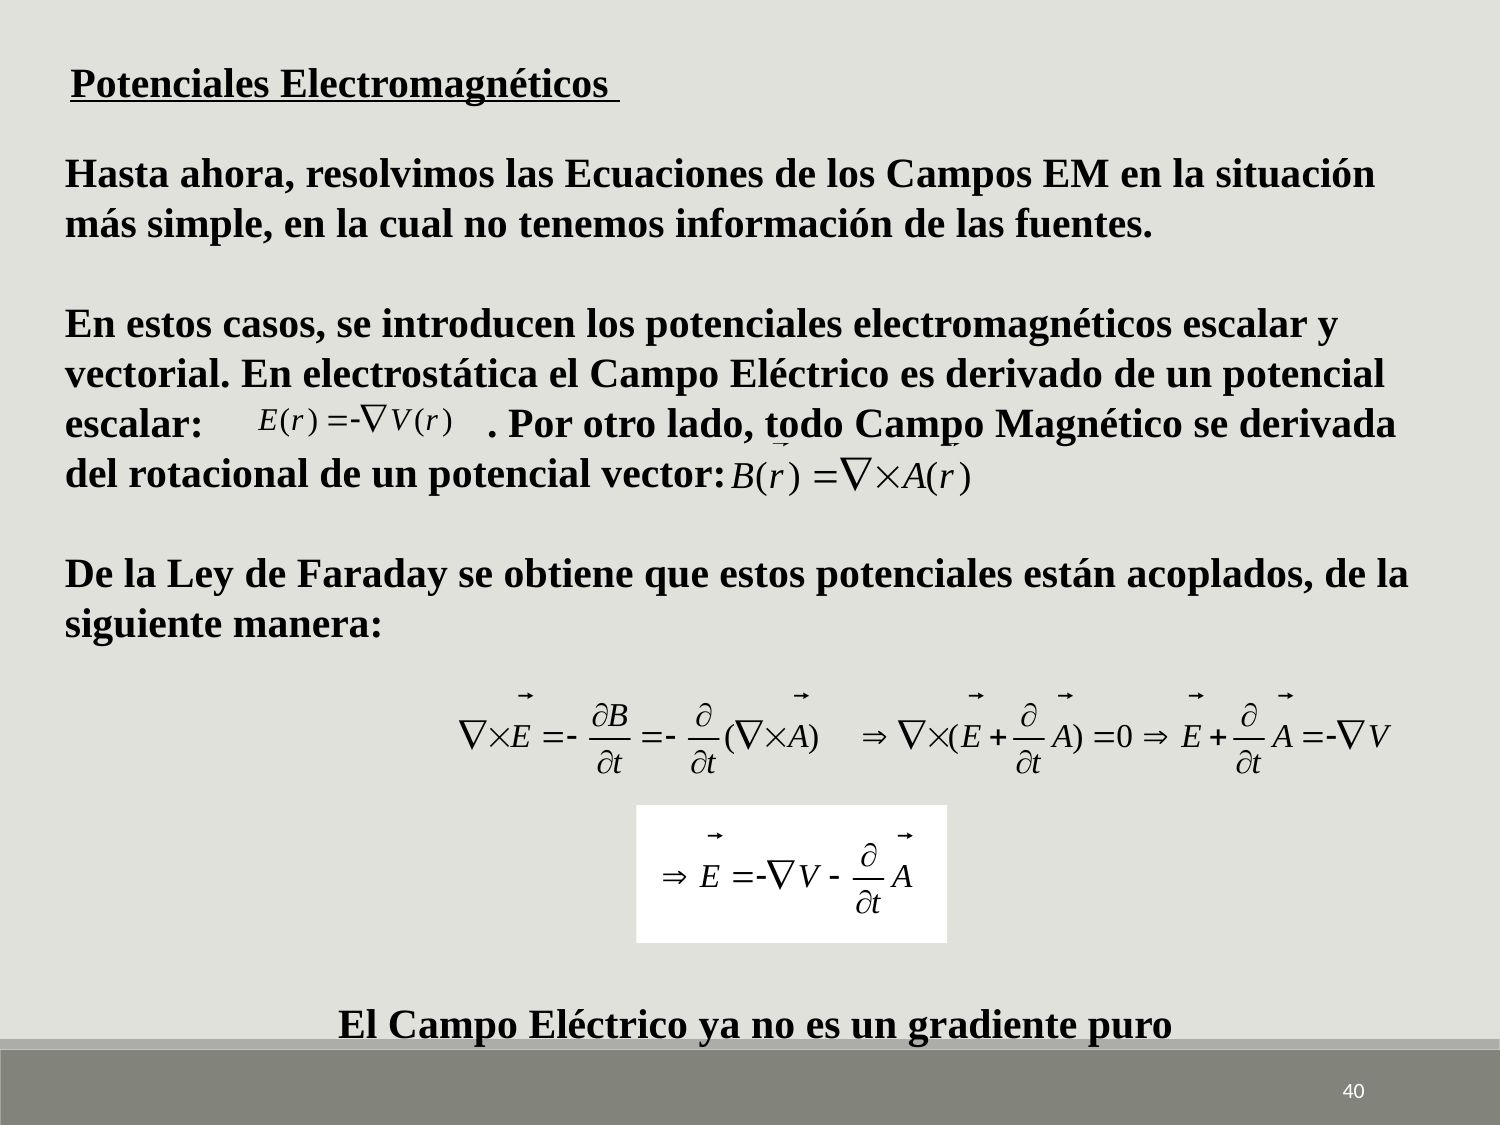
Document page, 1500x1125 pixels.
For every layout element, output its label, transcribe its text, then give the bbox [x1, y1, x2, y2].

text_box Hasta ahora, resolvimos las Ecuaciones de los Campos EM en la situación más simple, en la cual no tenemos información de las fuentes. En estos casos, se introducen los potenciales electromagnéticos escalar y vectorial. En electrostática el Campo Eléctrico es derivado de un potencial escalar: . Por otro lado, todo Campo Magnético se derivada del rotacional de un potencial vector: De la Ley de Faraday se obtiene que estos potenciales están acoplados, de la siguiente manera: El Campo Eléctrico ya no es un gradiente puro [50, 138, 1462, 1054]
text_box Potenciales Electromagnéticos [55, 48, 635, 114]
slide_number 40 [1218, 1059, 1380, 1120]
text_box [716, 443, 984, 514]
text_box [252, 393, 459, 445]
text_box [454, 687, 1406, 923]
